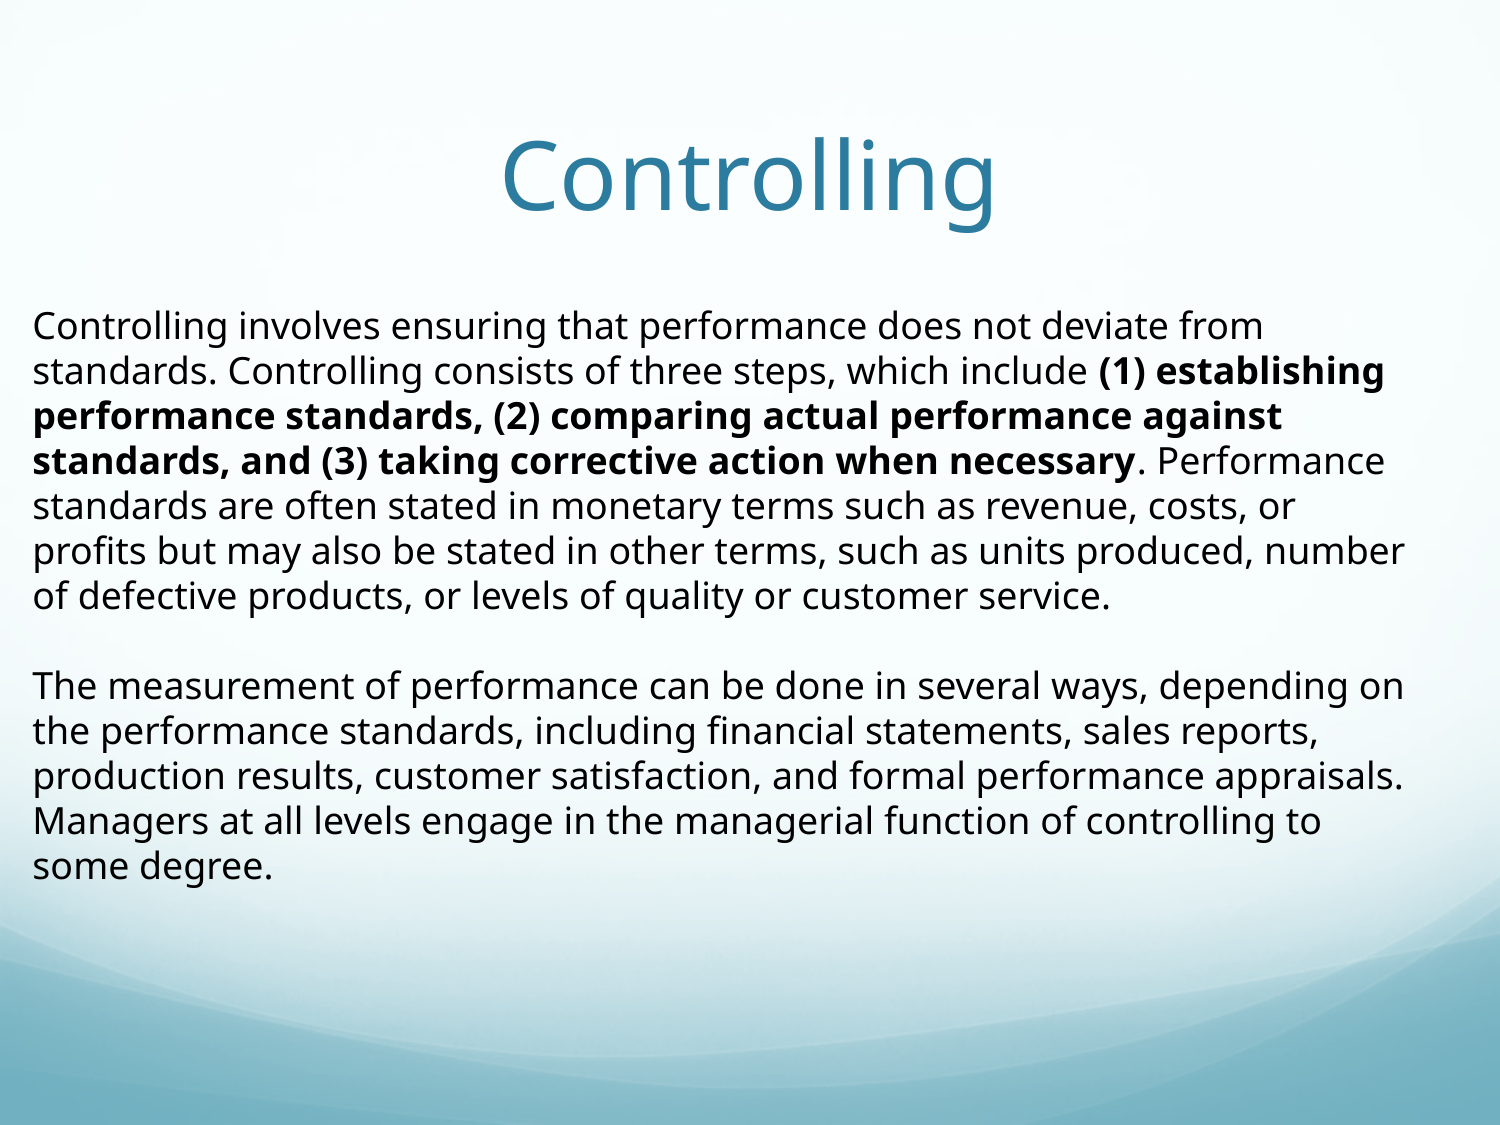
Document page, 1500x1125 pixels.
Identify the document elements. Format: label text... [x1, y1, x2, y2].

title Controlling [90, 17, 1410, 237]
text_box Controlling involves ensuring that performance does not deviate from standards. Controlling consists of three steps, which include (1) establishing performance standards, (2) comparing actual performance against standards, and (3) taking corrective action when necessary. Performance standards are often stated in monetary terms such as revenue, costs, or profits but may also be stated in other terms, such as units produced, number of defective products, or levels of quality or customer service. The measurement of performance can be done in several ways, depending on the performance standards, including financial statements, sales reports, production results, customer satisfaction, and formal performance appraisals. Managers at all levels engage in the managerial function of controlling to some degree. [17, 294, 1436, 940]
